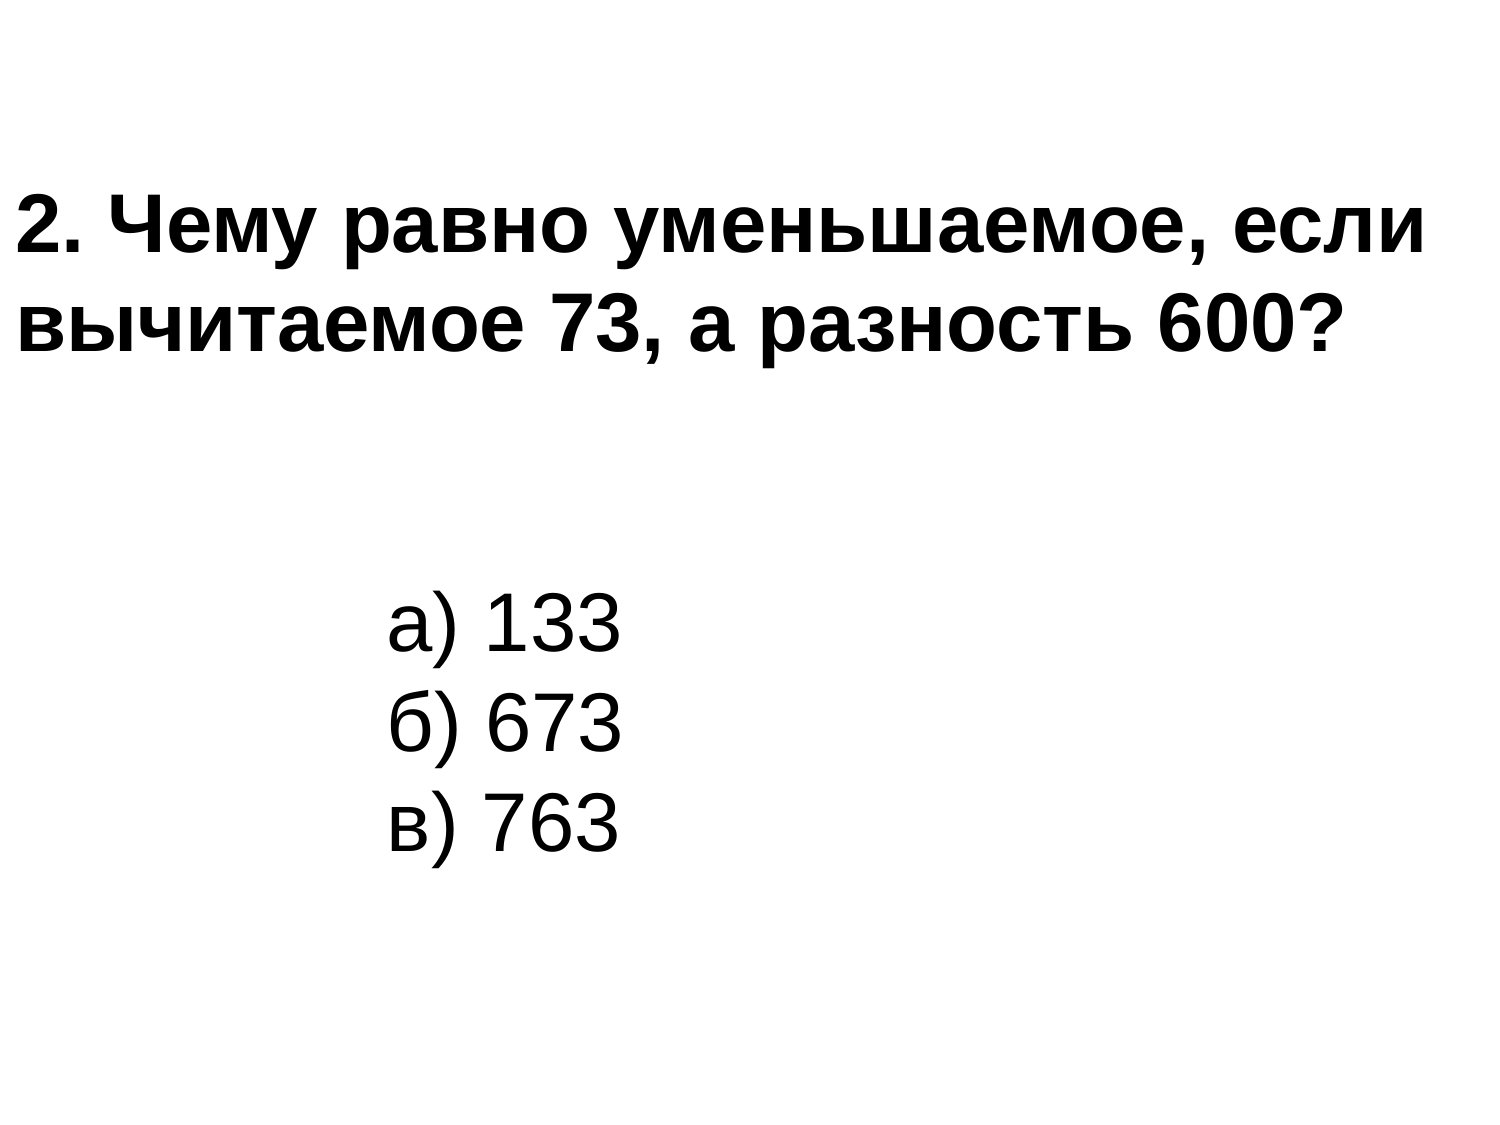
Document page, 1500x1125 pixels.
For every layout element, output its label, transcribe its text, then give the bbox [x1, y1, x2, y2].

text_box 2. Чему равно уменьшаемое, если вычитаемое 73, а разность 600? а) 133 б) 673 в) 763 [0, 161, 1500, 876]
